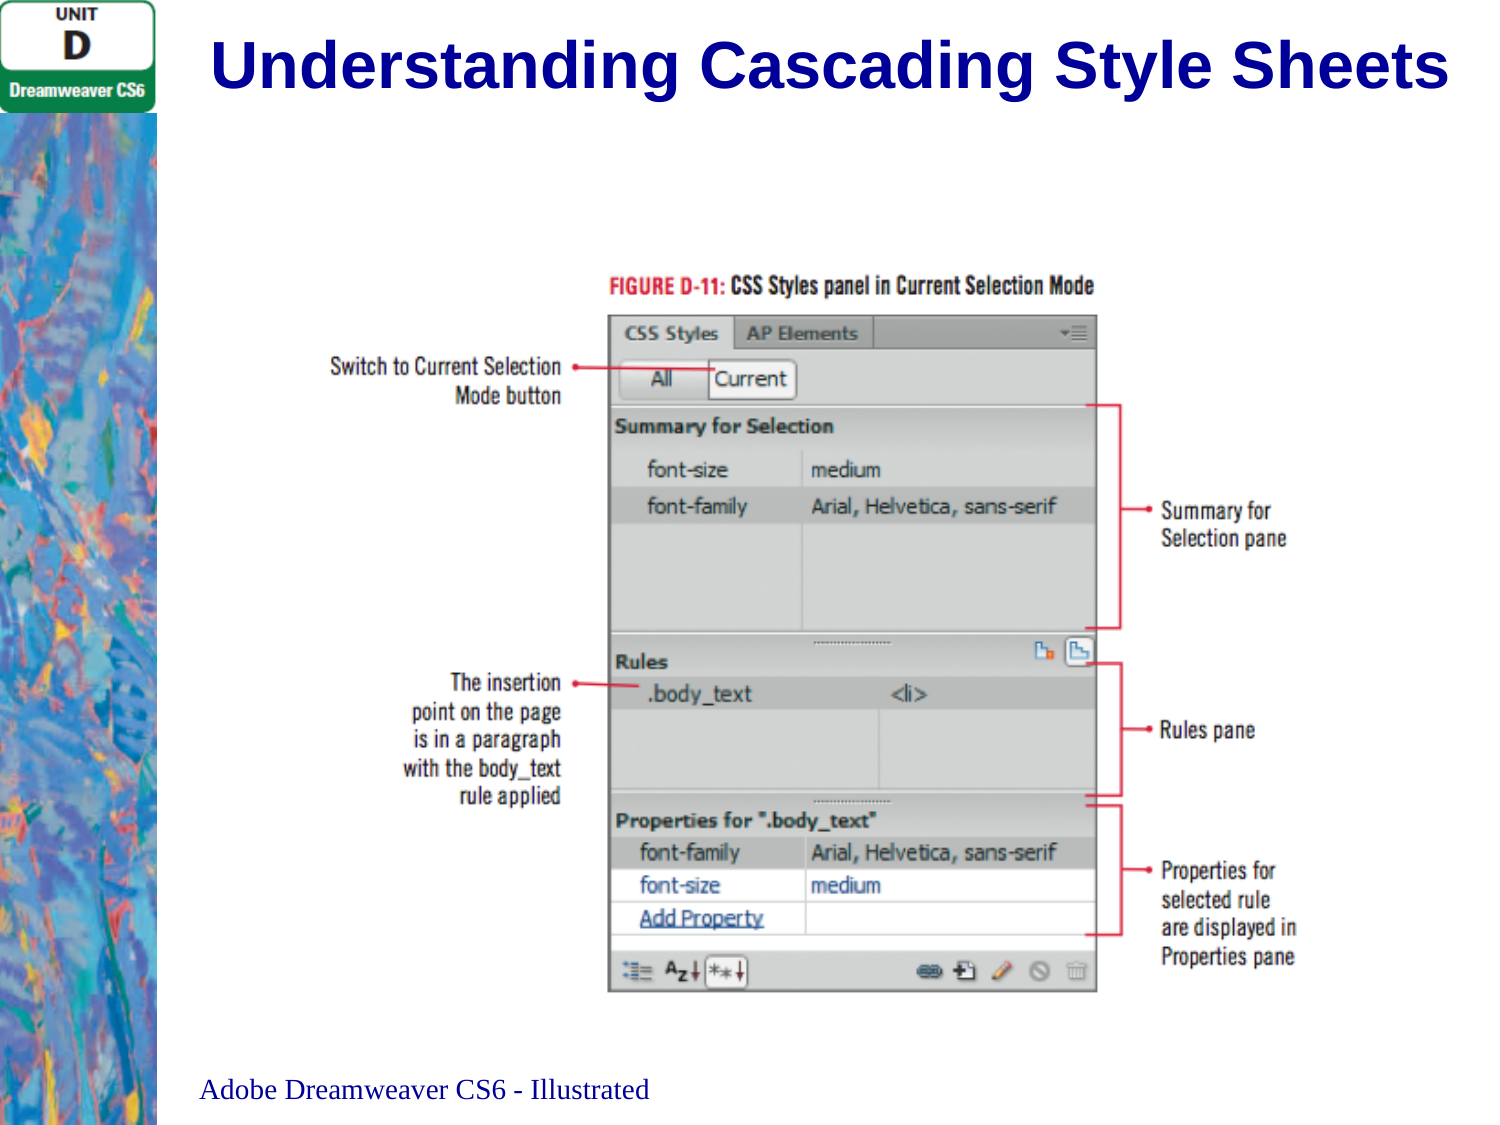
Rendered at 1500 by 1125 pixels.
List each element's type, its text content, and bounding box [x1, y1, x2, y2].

picture [0, 0, 157, 1125]
title Understanding Cascading Style Sheets [161, 0, 1500, 125]
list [324, 262, 1309, 1001]
footer Adobe Dreamweaver CS6 - Illustrated [183, 1062, 1147, 1125]
